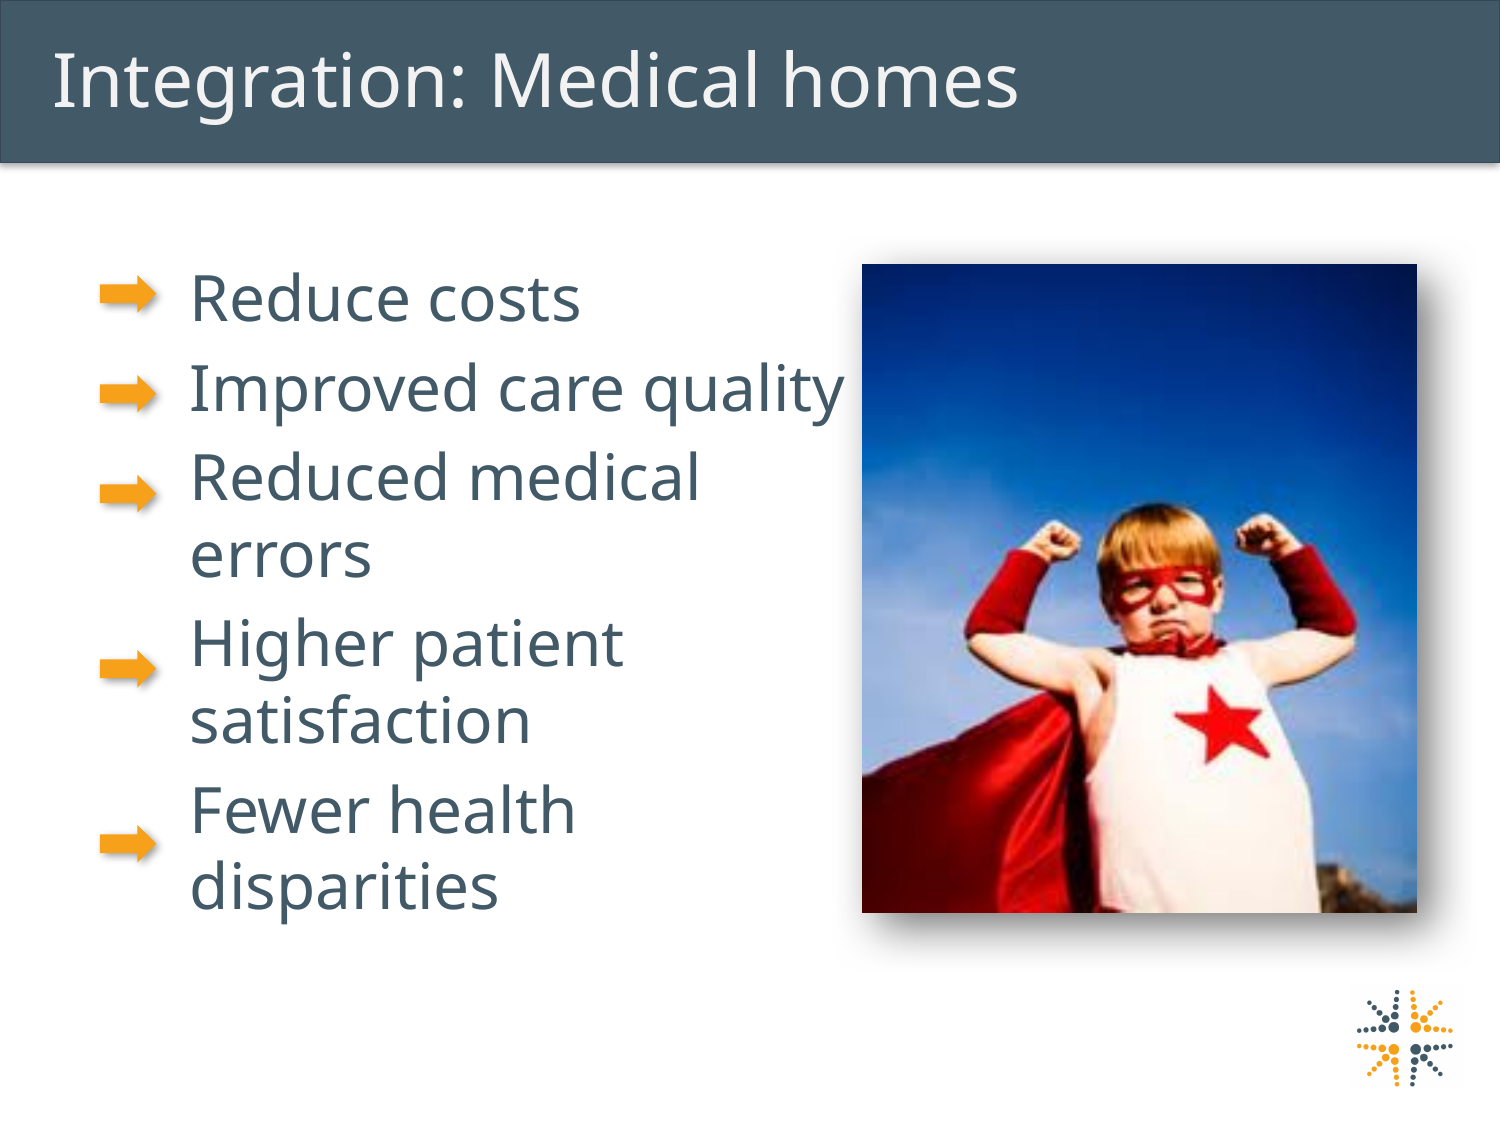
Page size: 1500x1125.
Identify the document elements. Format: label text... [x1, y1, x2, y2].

text_box [97, 373, 159, 415]
text_box [97, 273, 159, 315]
text_box Integration: Medical homes [37, 24, 1213, 130]
text_box [97, 648, 159, 690]
text_box [97, 473, 159, 515]
text_box [97, 823, 159, 865]
text_box Reduce costs Improved care quality Reduced medical errors Higher patient satisfaction Fewer health disparities [174, 249, 888, 993]
picture [862, 263, 1417, 913]
text_box [0, 0, 1500, 163]
picture [1349, 982, 1463, 1088]
